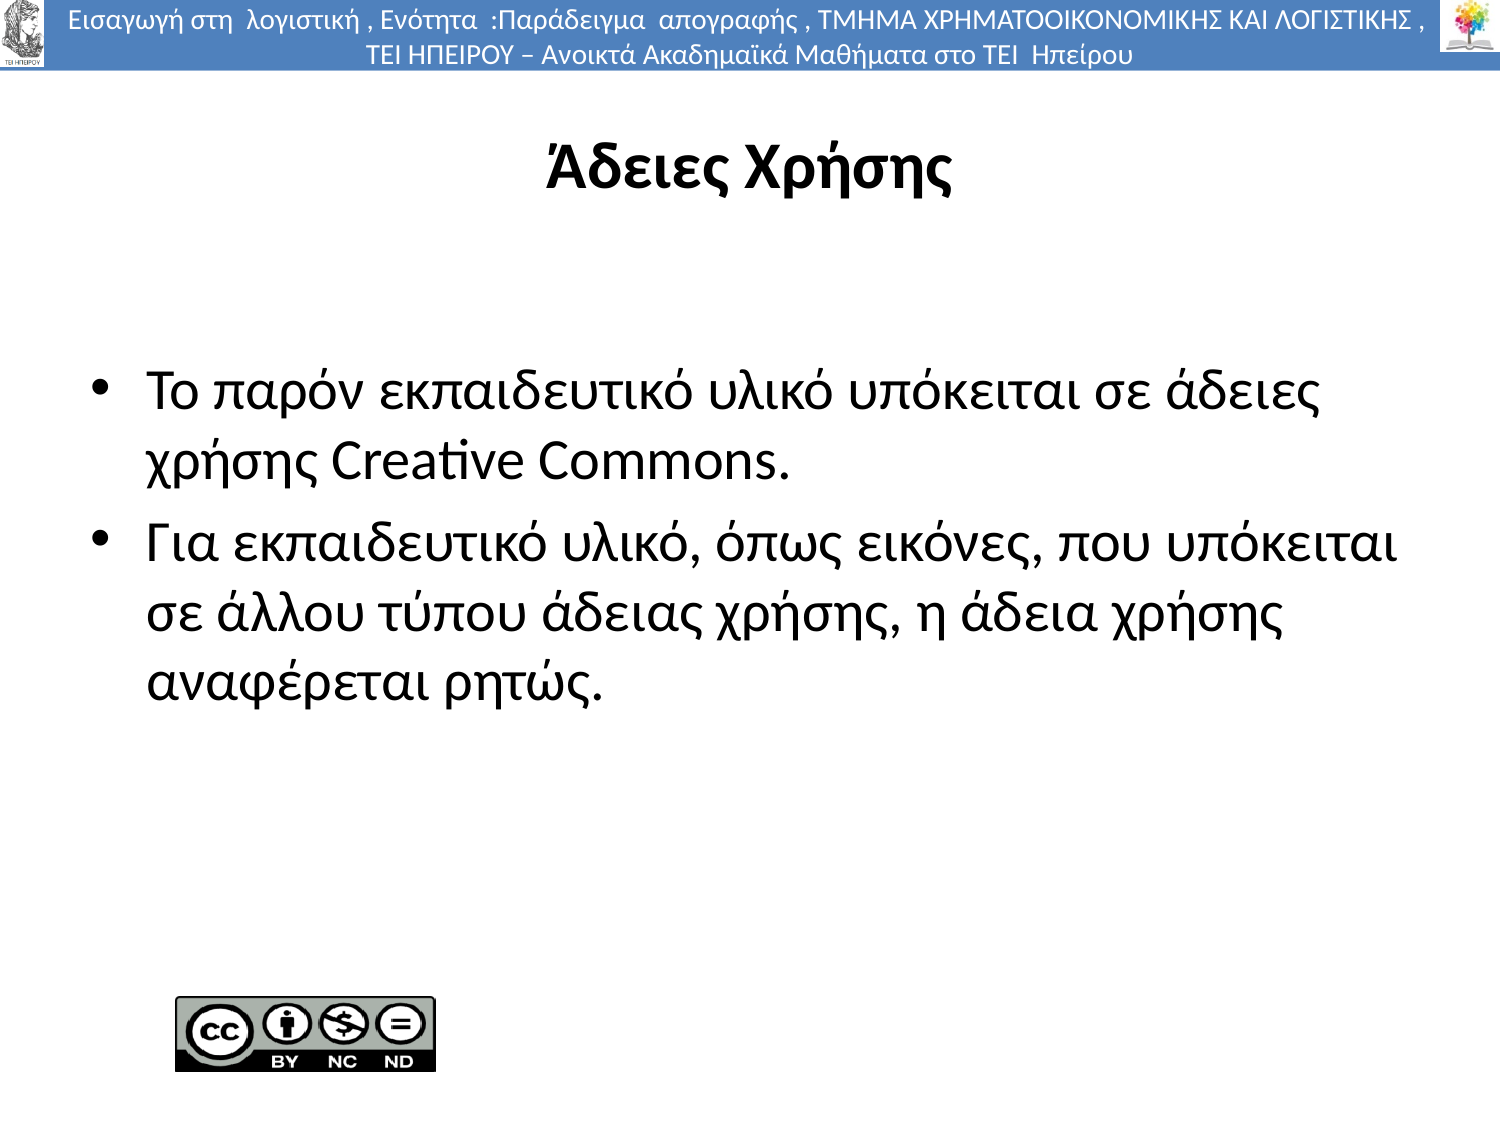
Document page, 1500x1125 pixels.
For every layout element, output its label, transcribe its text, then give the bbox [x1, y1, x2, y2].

picture [1440, 0, 1500, 52]
picture [175, 995, 436, 1072]
list Το παρόν εκπαιδευτικό υλικό υπόκειται σε άδειες χρήσης Creative Commons. Για εκπαιδευτικό υλικό, όπως εικόνες, που υπόκειται σε άλλου τύπου άδειας χρήσης, η άδεια χρήσης αναφέρεται ρητώς. [75, 262, 1425, 1005]
title Άδειες Χρήσης [75, 90, 1425, 233]
picture [0, 0, 44, 67]
